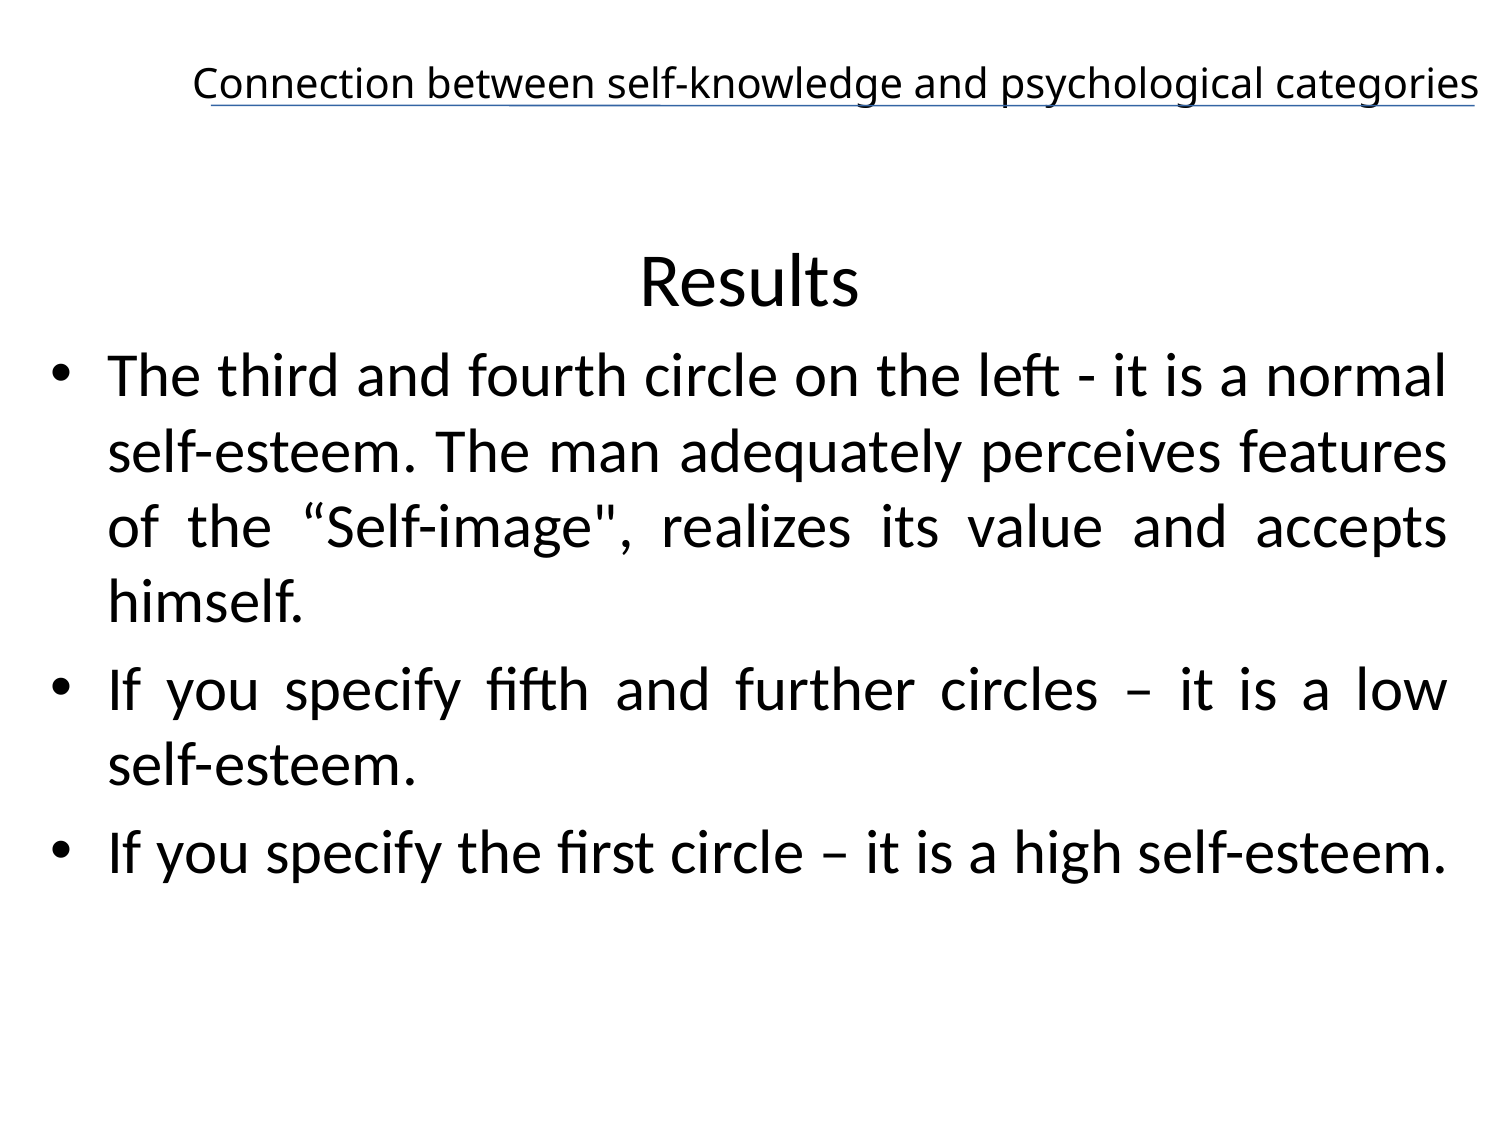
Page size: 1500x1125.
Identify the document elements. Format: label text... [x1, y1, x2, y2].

list Results The third and fourth circle on the left - it is a normal self-esteem. The man adequately perceives features of the “Self-image", realizes its value and accepts himself. If you specify fifth and further circles – it is a low self-esteem. If you specify the first circle – it is a high self-esteem. [35, 222, 1465, 1005]
title Connection between self-knowledge and psychological categories [75, 35, 1500, 129]
